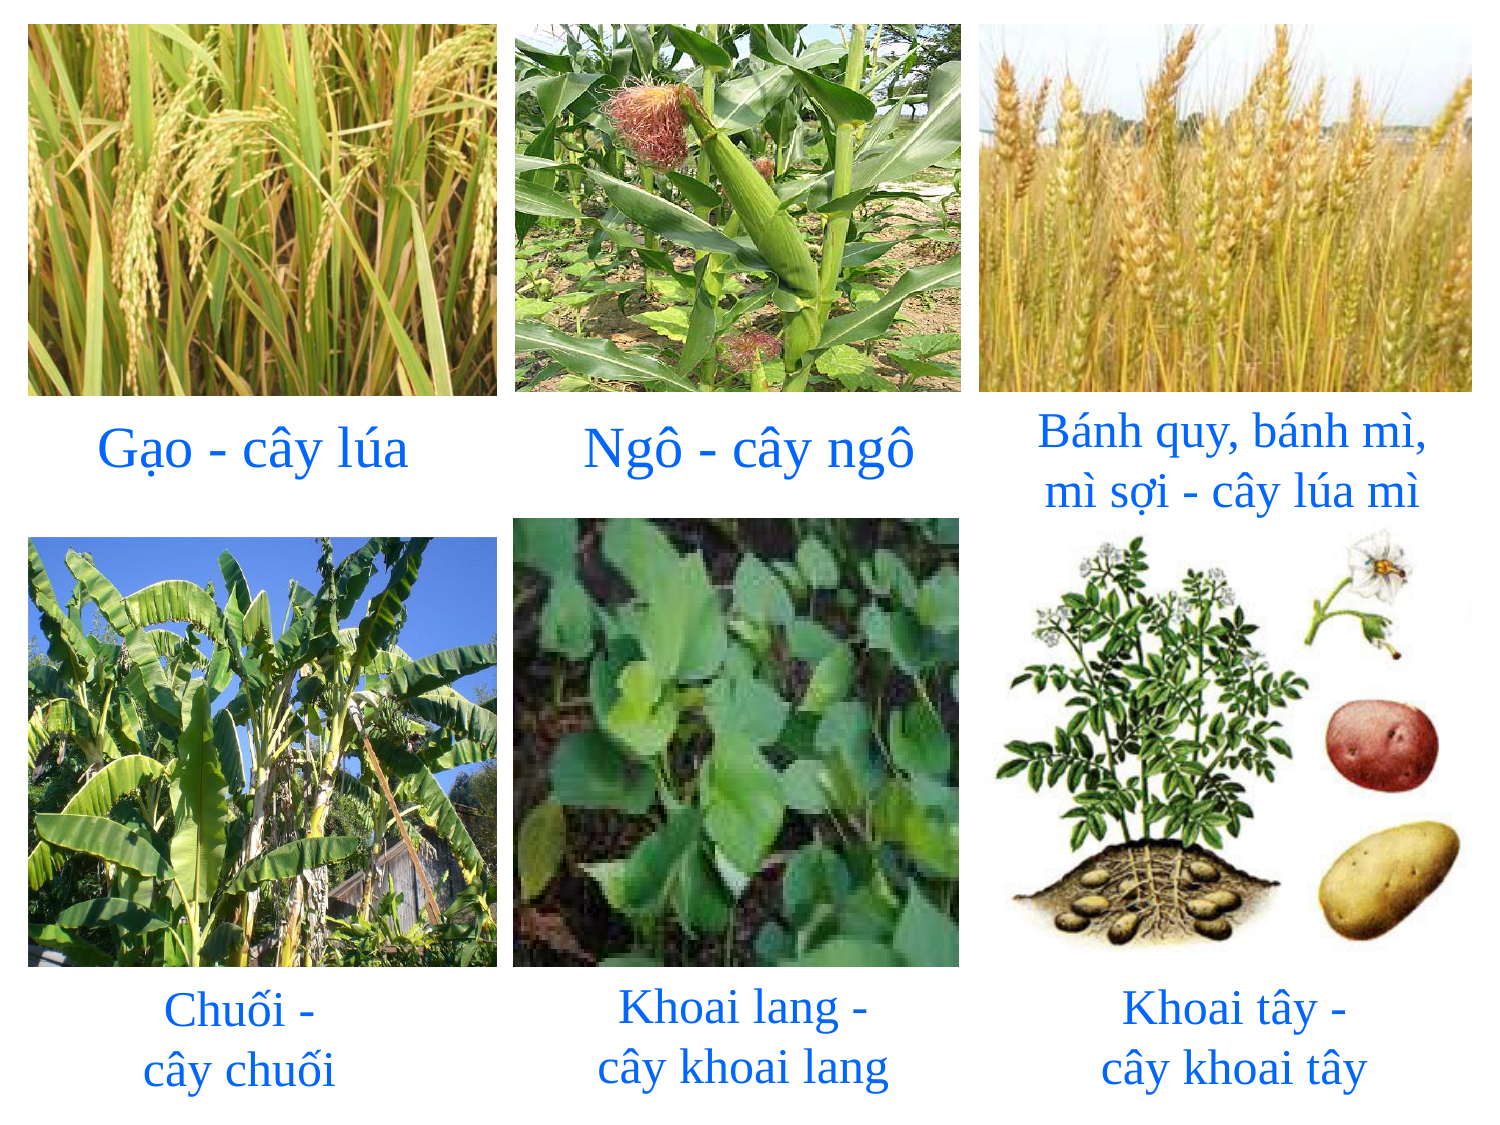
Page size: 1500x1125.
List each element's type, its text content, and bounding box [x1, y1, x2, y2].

picture [515, 24, 962, 392]
picture [979, 24, 1472, 392]
picture [27, 537, 498, 968]
text_box Chuối - cây chuối [108, 975, 371, 1104]
picture [513, 518, 960, 968]
text_box Gạo - cây lúa [72, 405, 434, 487]
text_box Bánh quy, bánh mì, mì sợi - cây lúa mì [1002, 400, 1463, 516]
text_box Ngô - cây ngô [554, 402, 944, 487]
text_box Khoai lang - cây khoai lang [574, 976, 913, 1102]
text_box Khoai tây - cây khoai tây [1068, 976, 1400, 1102]
picture [27, 24, 498, 396]
picture [979, 518, 1472, 968]
